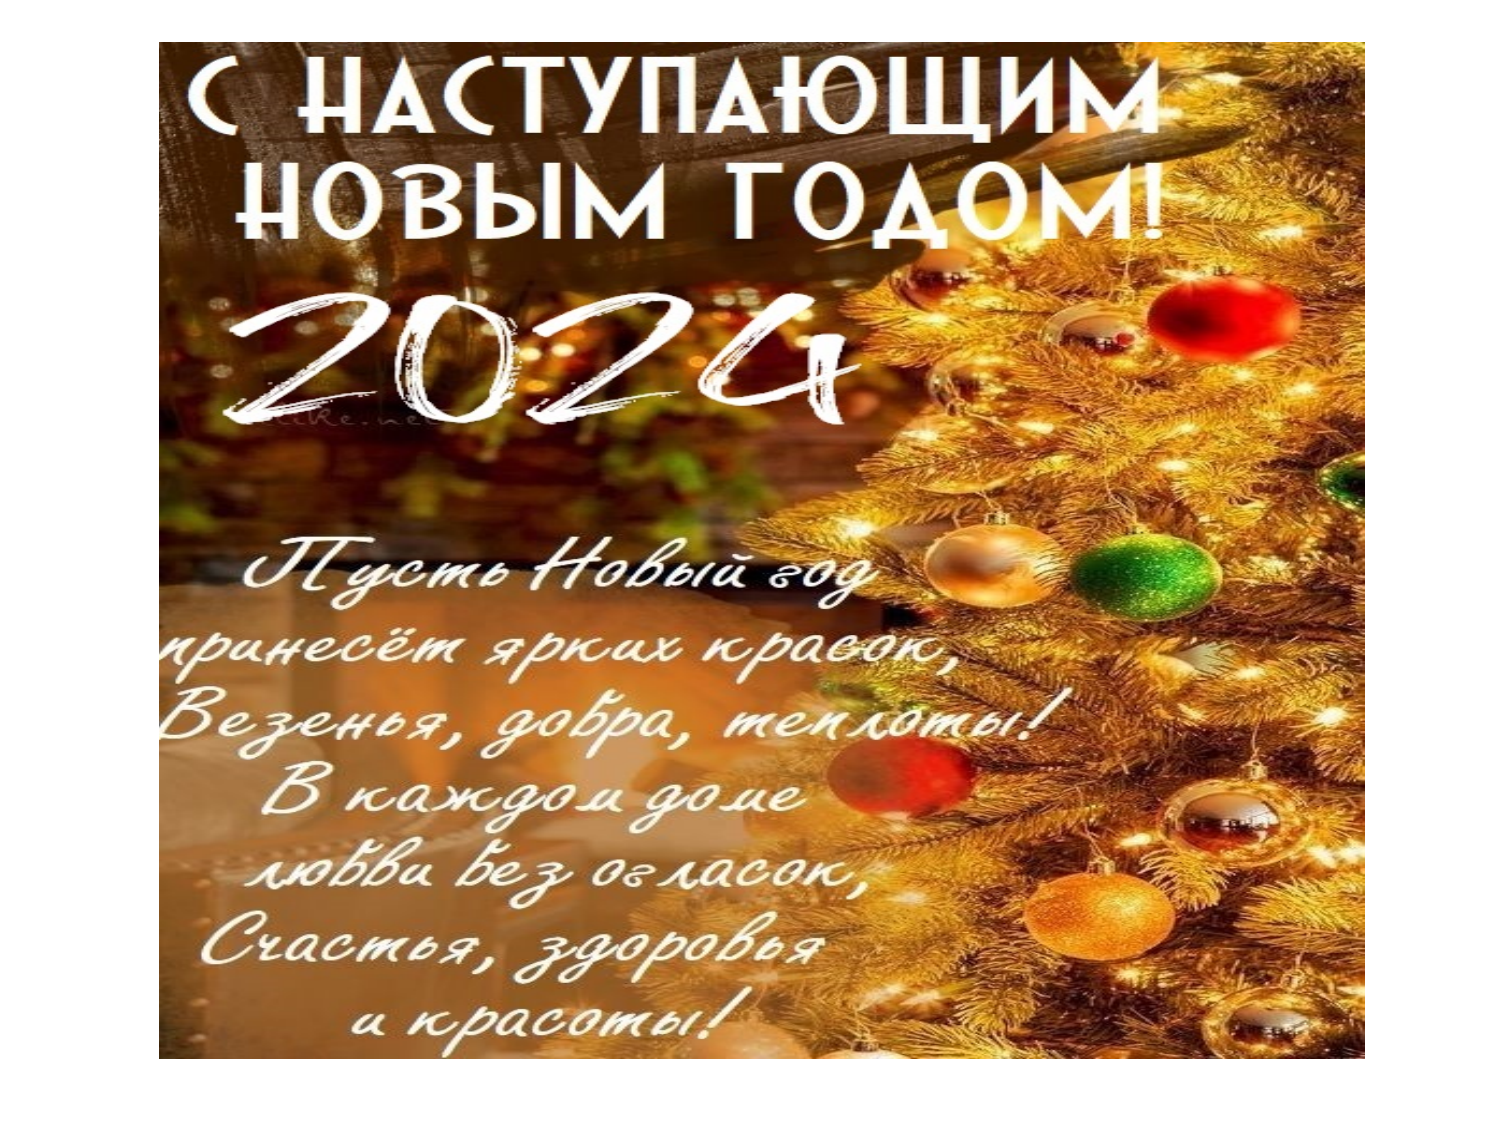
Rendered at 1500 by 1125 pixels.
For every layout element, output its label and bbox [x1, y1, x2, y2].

picture [159, 42, 1365, 1060]
